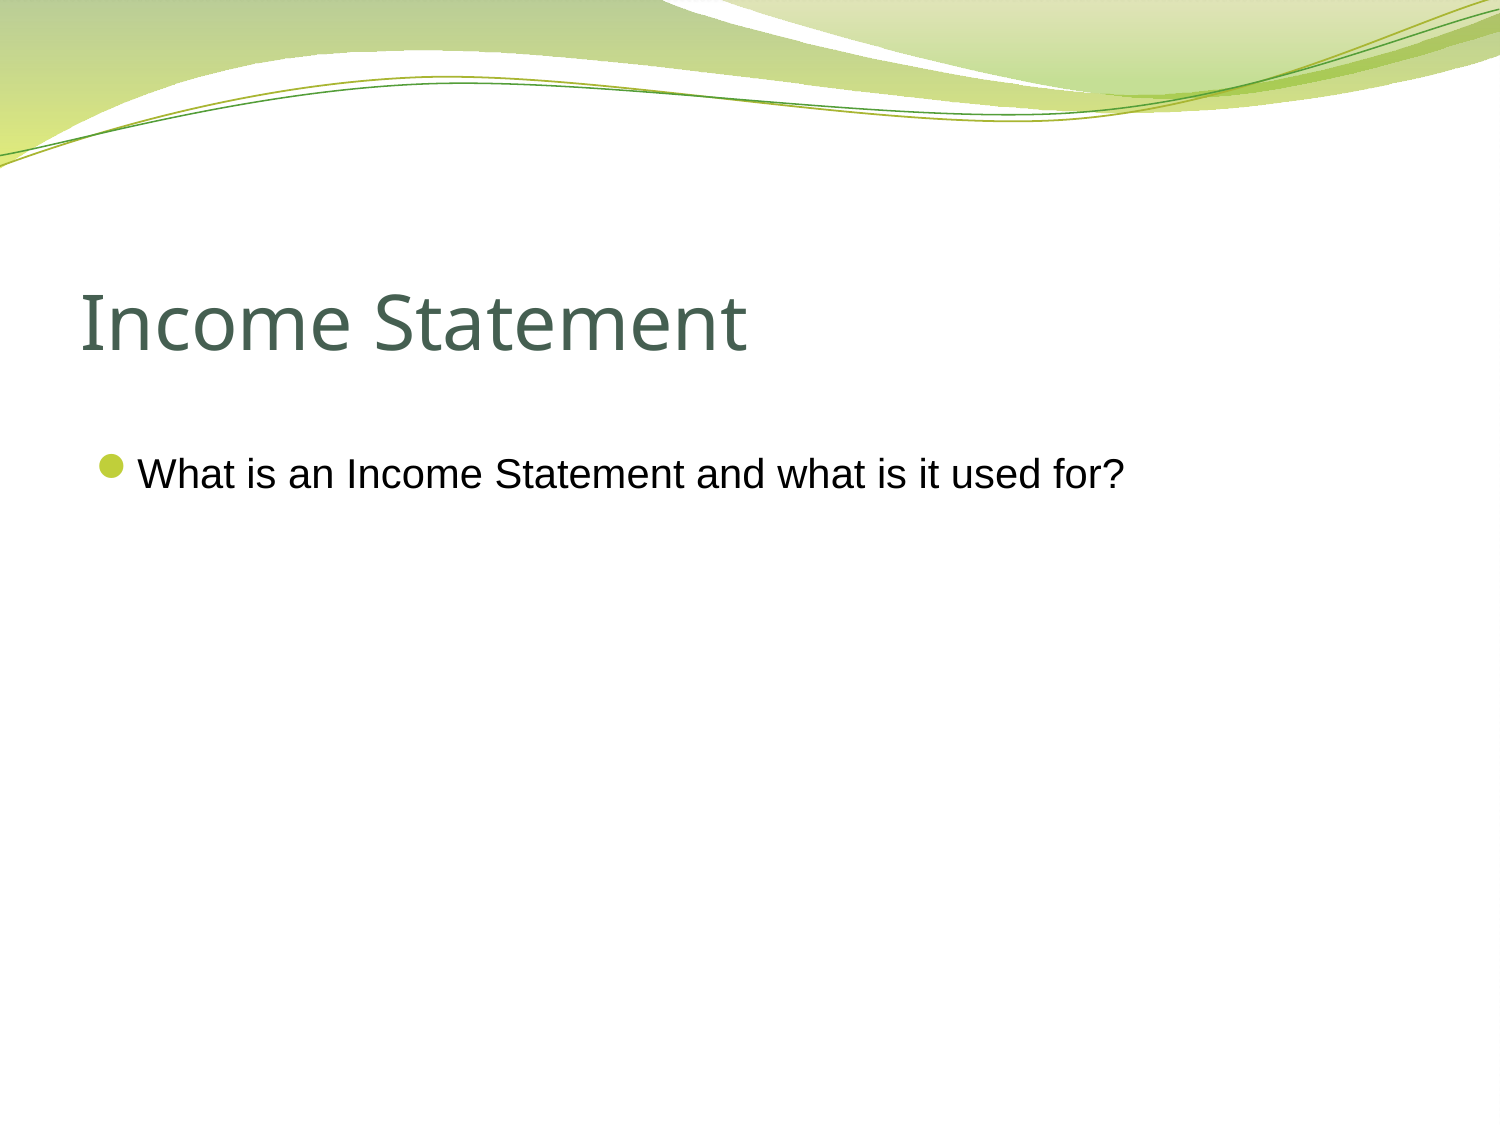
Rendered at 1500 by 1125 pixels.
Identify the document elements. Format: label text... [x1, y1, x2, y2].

list What is an Income Statement and what is it used for? [80, 448, 1431, 680]
title Income Statement [80, 225, 1431, 366]
